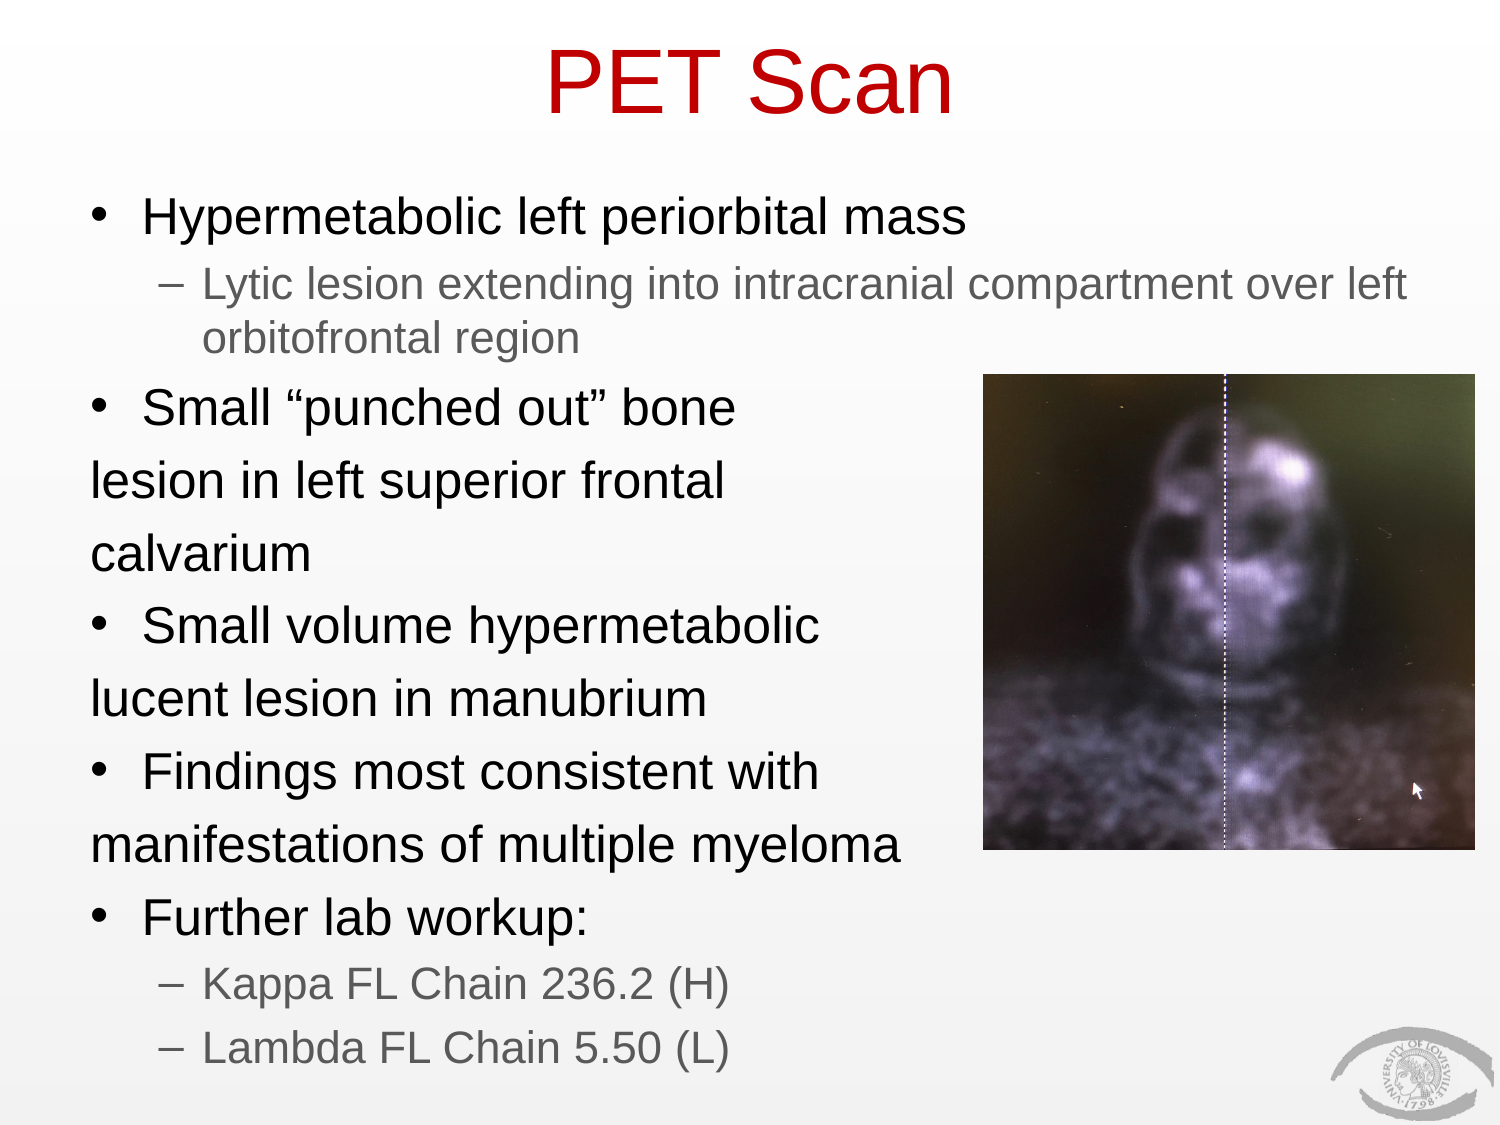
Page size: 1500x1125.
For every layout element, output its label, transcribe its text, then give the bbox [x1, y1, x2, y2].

title PET Scan [75, 0, 1425, 171]
picture [982, 374, 1476, 851]
list Hypermetabolic left periorbital mass Lytic lesion extending into intracranial compartment over left orbitofrontal region Small “punched out” bone lesion in left superior frontal calvarium Small volume hypermetabolic lucent lesion in manubrium Findings most consistent with manifestations of multiple myeloma Further lab workup: Kappa FL Chain 236.2 (H) Lambda FL Chain 5.50 (L) [75, 174, 1425, 1088]
picture [1329, 1025, 1496, 1123]
